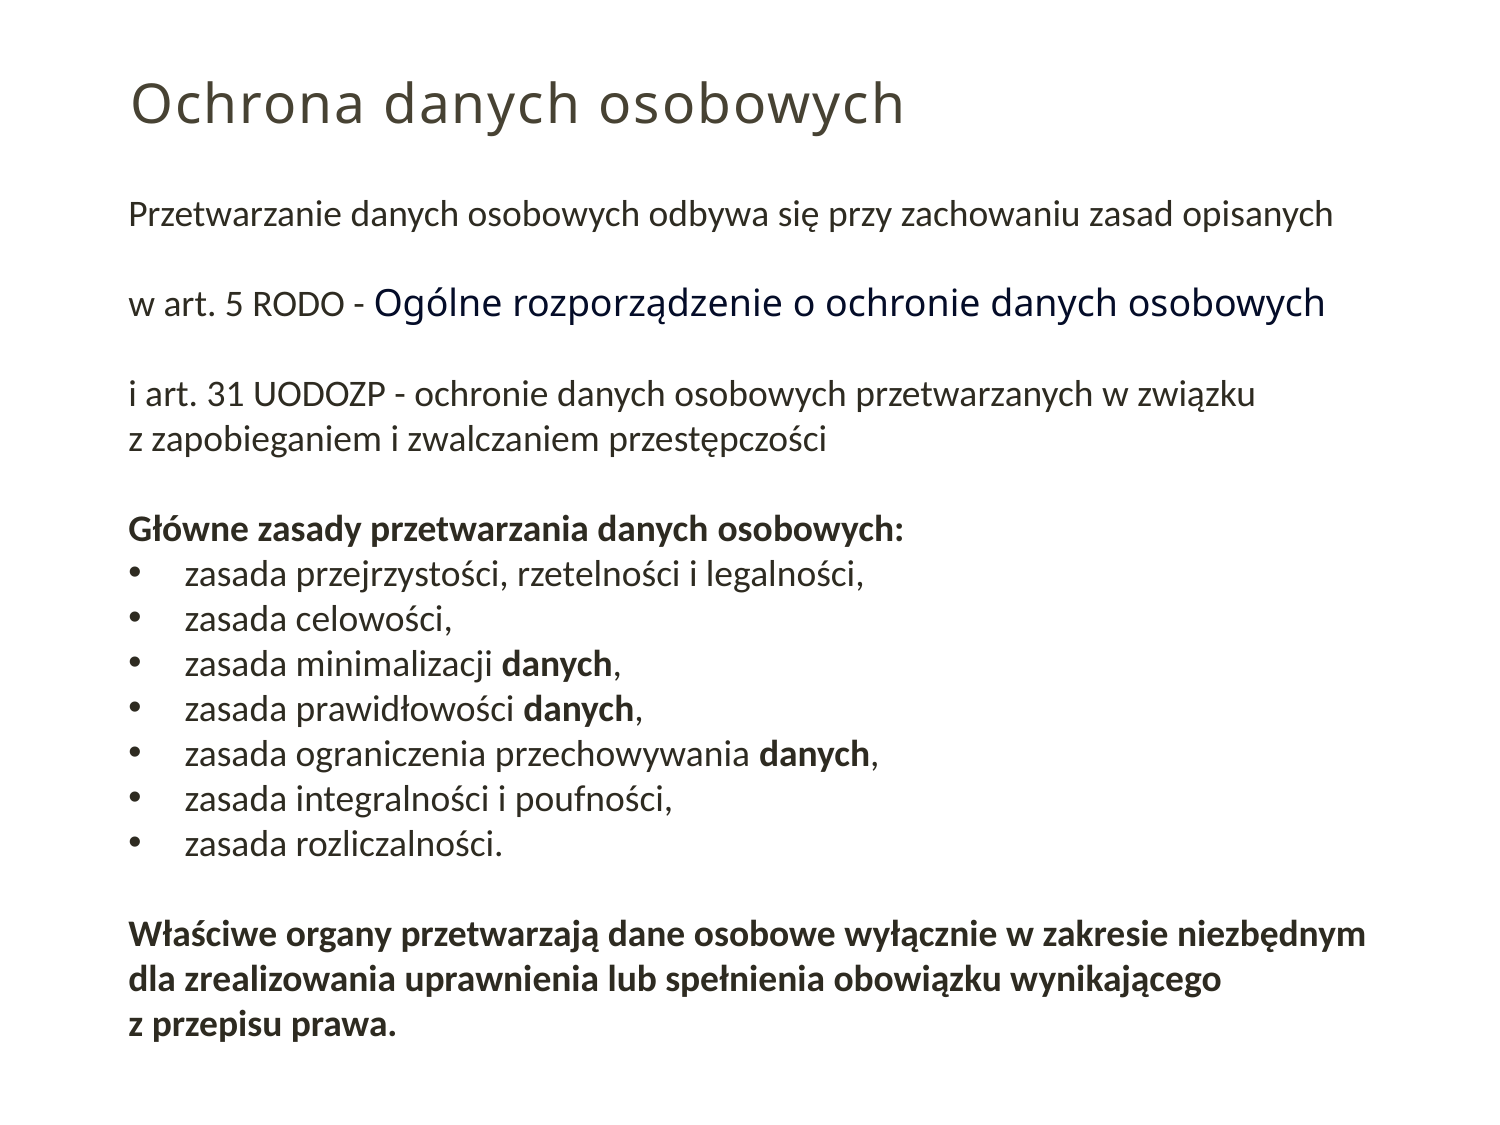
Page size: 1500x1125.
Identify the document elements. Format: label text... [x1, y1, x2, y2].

title Ochrona danych osobowych [115, 59, 1385, 143]
text_box Przetwarzanie danych osobowych odbywa się przy zachowaniu zasad opisanych w art. 5 RODO - Ogólne rozporządzenie o ochronie danych osobowych i art. 31 UODOZP - ochronie danych osobowych przetwarzanych w związku z zapobieganiem i zwalczaniem przestępczości Główne zasady przetwarzania danych osobowych: zasada przejrzystości, rzetelności i legalności, zasada celowości, zasada minimalizacji danych, zasada prawidłowości danych, zasada ograniczenia przechowywania danych, zasada integralności i poufności, zasada rozliczalności. Właściwe organy przetwarzają dane osobowe wyłącznie w zakresie niezbędnym dla zrealizowania uprawnienia lub spełnienia obowiązku wynikającego z przepisu prawa. [120, 113, 1460, 1125]
